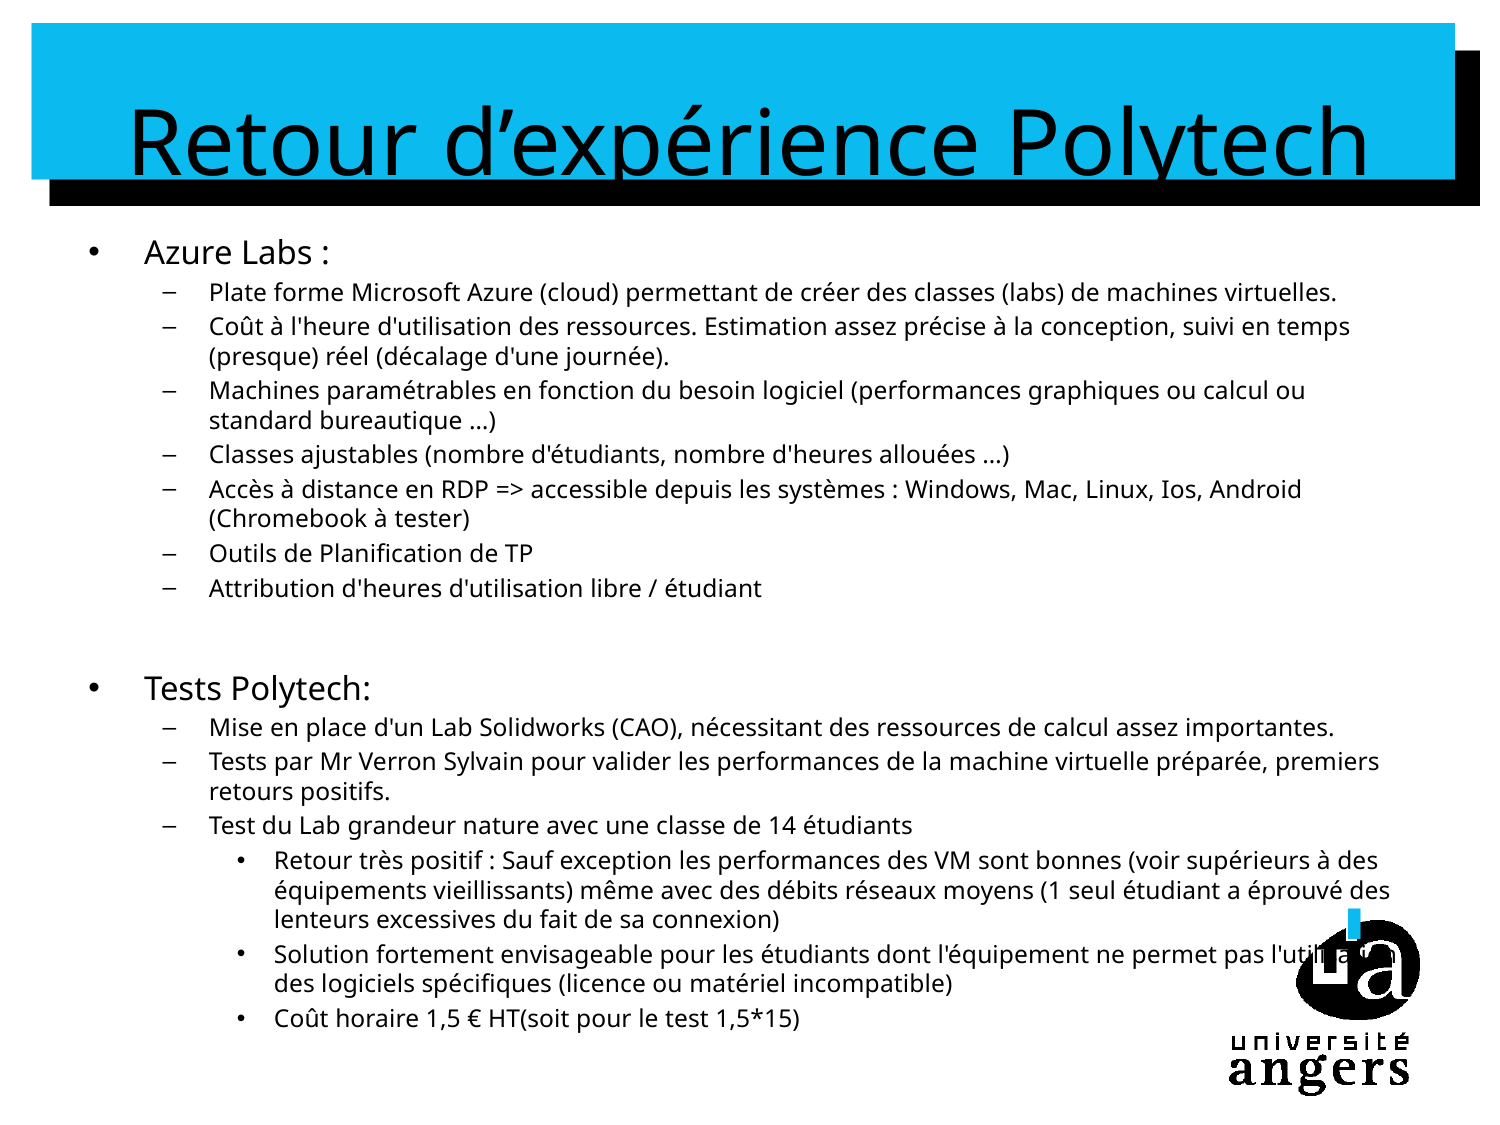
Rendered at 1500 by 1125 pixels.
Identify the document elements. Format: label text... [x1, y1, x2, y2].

picture [1, 0, 1499, 1125]
list Azure Labs : Plate forme Microsoft Azure (cloud) permettant de créer des classes (labs) de machines virtuelles. Coût à l'heure d'utilisation des ressources. Estimation assez précise à la conception, suivi en temps (presque) réel (décalage d'une journée). Machines paramétrables en fonction du besoin logiciel (performances graphiques ou calcul ou standard bureautique …) Classes ajustables (nombre d'étudiants, nombre d'heures allouées …) Accès à distance en RDP => accessible depuis les systèmes : Windows, Mac, Linux, Ios, Android (Chromebook à tester) Outils de Planification de TP Attribution d'heures d'utilisation libre / étudiant Tests Polytech: Mise en place d'un Lab Solidworks (CAO), nécessitant des ressources de calcul assez importantes. Tests par Mr Verron Sylvain pour valider les performances de la machine virtuelle préparée, premiers retours positifs. Test du Lab grandeur nature avec une classe de 14 étudiants Retour très positif : Sauf exception les performances des VM sont bonnes (voir supérieurs à des équipements vieillissants) même avec des débits réseaux moyens (1 seul étudiant a éprouvé des lenteurs excessives du fait de sa connexion) Solution fortement envisageable pour les étudiants dont l'équipement ne permet pas l'utilisation des logiciels spécifiques (licence ou matériel incompatible) Coût horaire 1,5 € HT(soit pour le test 1,5*15) [73, 224, 1424, 1042]
title Retour d’expérience Polytech [75, 45, 1425, 233]
